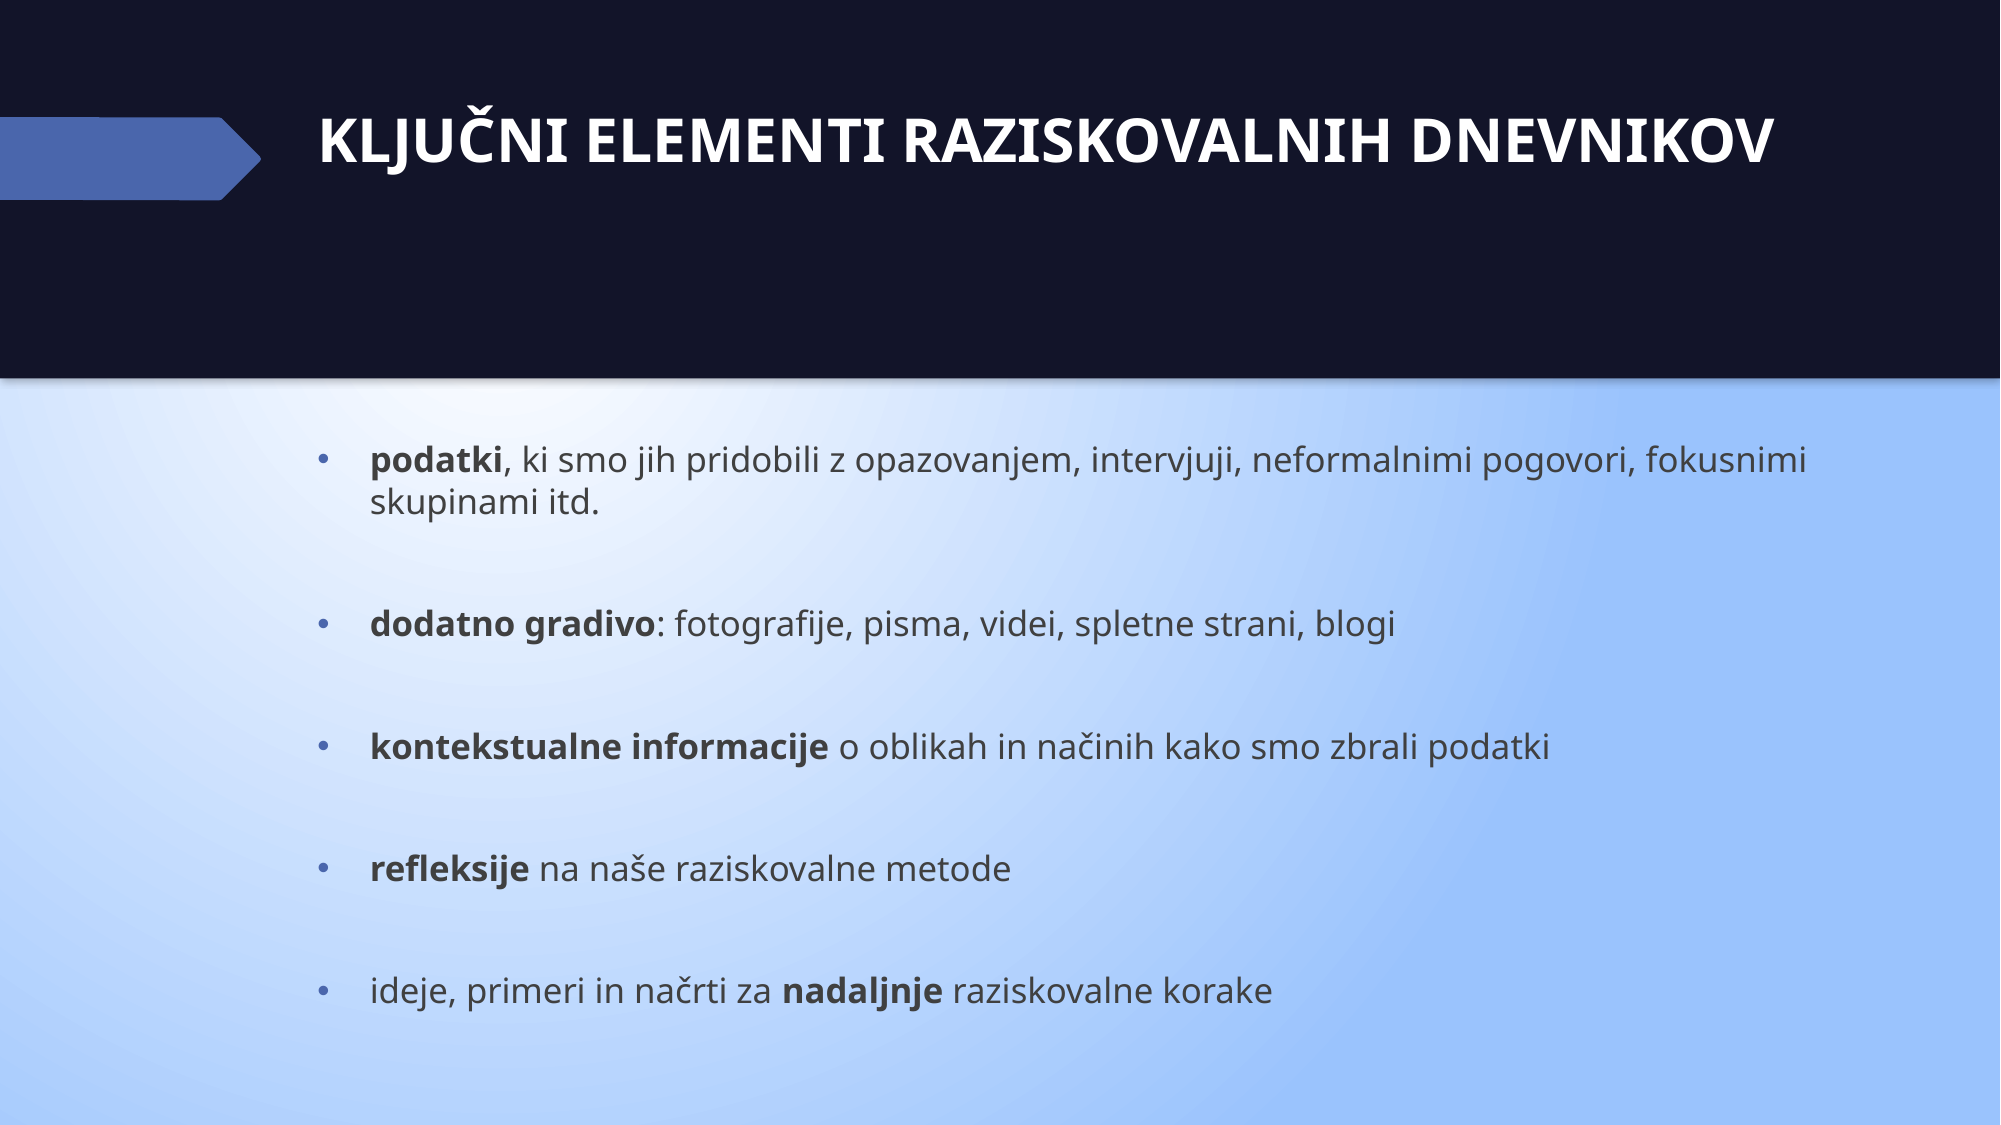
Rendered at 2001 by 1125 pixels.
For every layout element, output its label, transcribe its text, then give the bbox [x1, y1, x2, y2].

title KLJUČNI ELEMENTI RAZISKOVALNIH DNEVNIKOV [302, 102, 1842, 313]
list podatki, ki smo jih pridobili z opazovanjem, intervjuji, neformalnimi pogovori, fokusnimi skupinami itd. dodatno gradivo: fotografije, pisma, videi, spletne strani, blogi kontekstualne informacije o oblikah in načinih kako smo zbrali podatki refleksije na naše raziskovalne metode ideje, primeri in načrti za nadaljnje raziskovalne korake [302, 430, 1842, 1023]
text_box [0, 117, 262, 201]
text_box [0, 390, 2000, 1125]
text_box [0, 0, 2000, 379]
